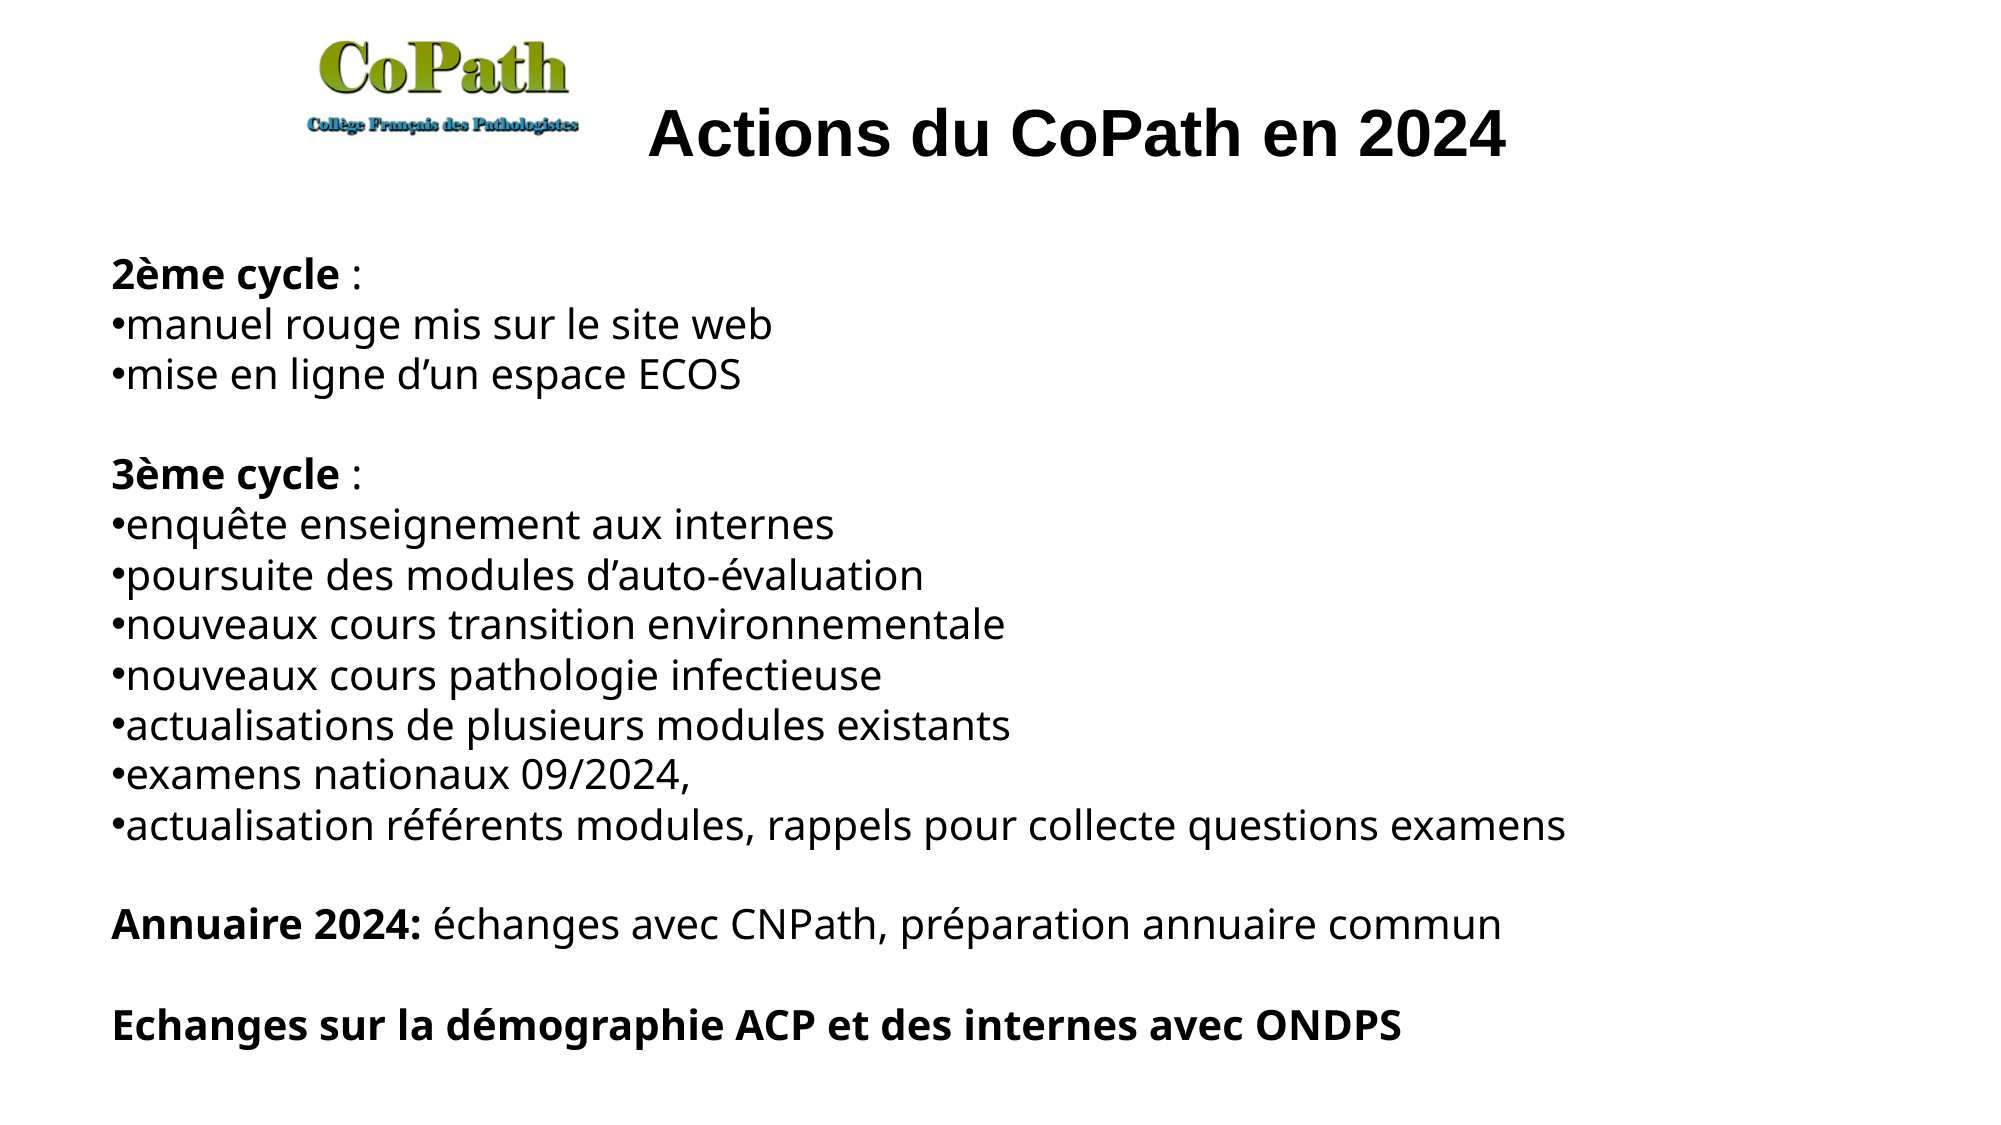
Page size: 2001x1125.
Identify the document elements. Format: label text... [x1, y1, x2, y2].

text_box Actions du CoPath en 2024 [633, 82, 1579, 178]
picture [290, 22, 594, 144]
text_box 2ème cycle : manuel rouge mis sur le site web mise en ligne d’un espace ECOS 3ème cycle : enquête enseignement aux internes poursuite des modules d’auto-évaluation nouveaux cours transition environnementale nouveaux cours pathologie infectieuse actualisations de plusieurs modules existants examens nationaux 09/2024, actualisation référents modules, rappels pour collecte questions examens Annuaire 2024: échanges avec CNPath, préparation annuaire commun Echanges sur la démographie ACP et des internes avec ONDPS [96, 240, 1969, 1056]
